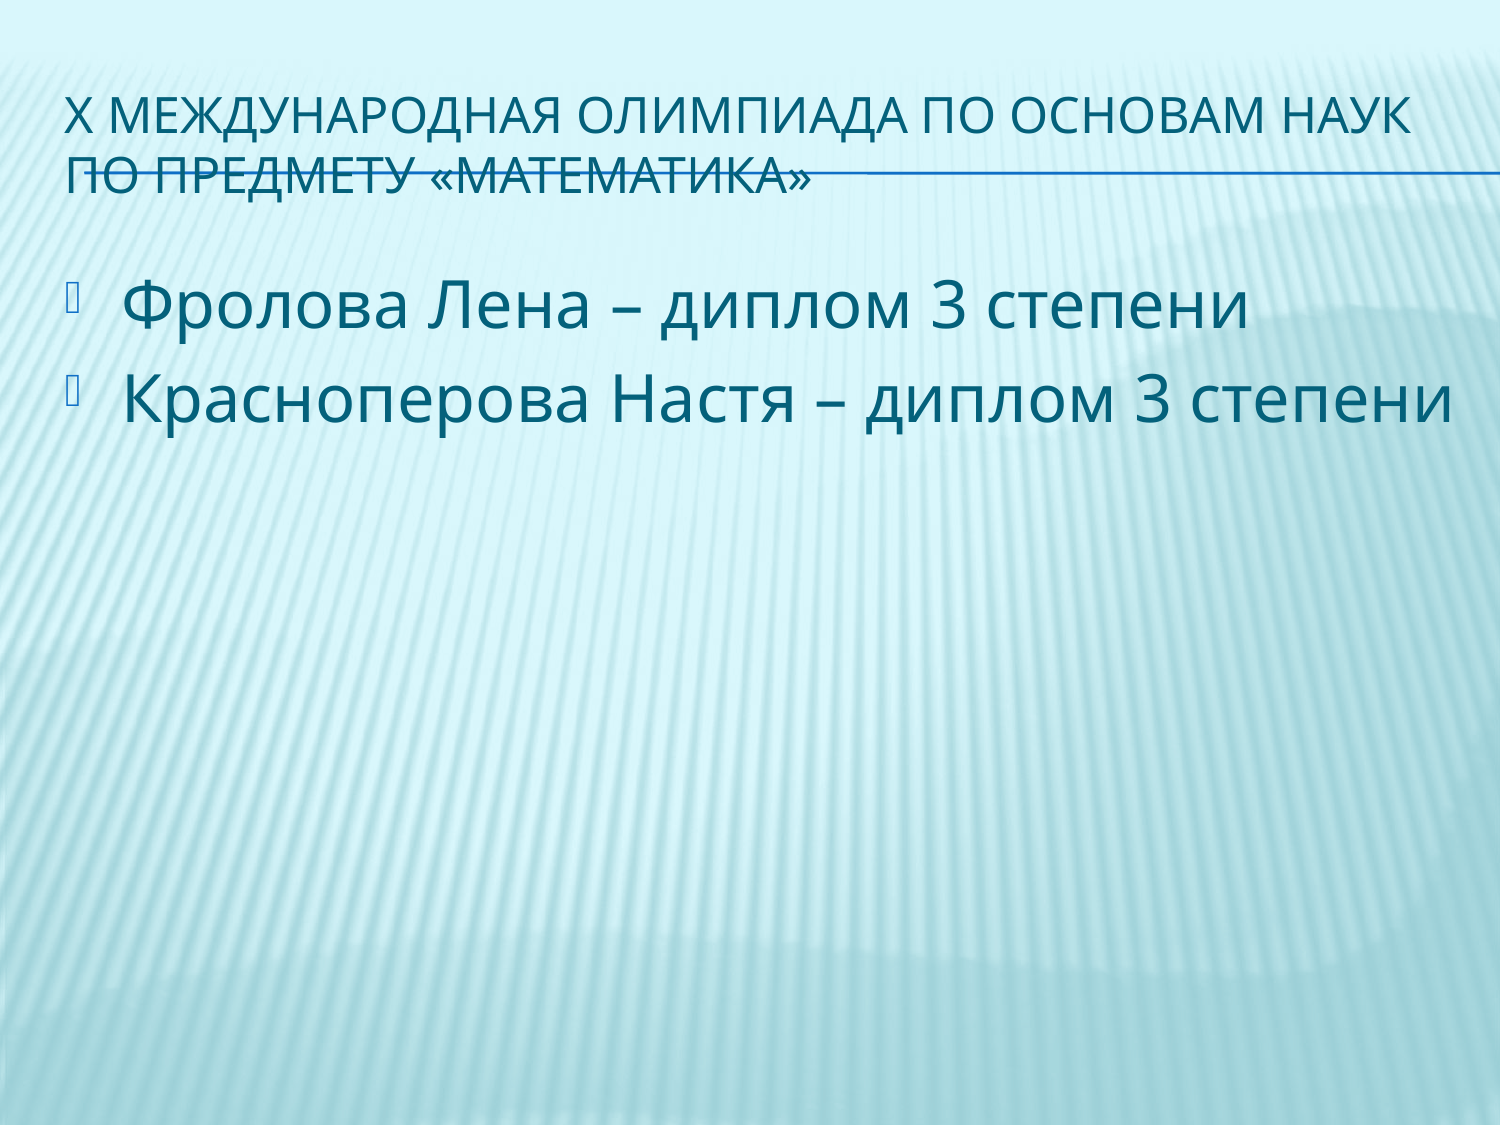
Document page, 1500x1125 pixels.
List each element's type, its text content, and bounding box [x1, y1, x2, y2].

title X международная олимпиада по основам наук по предмету «математика» [50, 75, 1475, 213]
list Фролова Лена – диплом 3 степени Красноперова Настя – диплом 3 степени [50, 254, 1475, 998]
